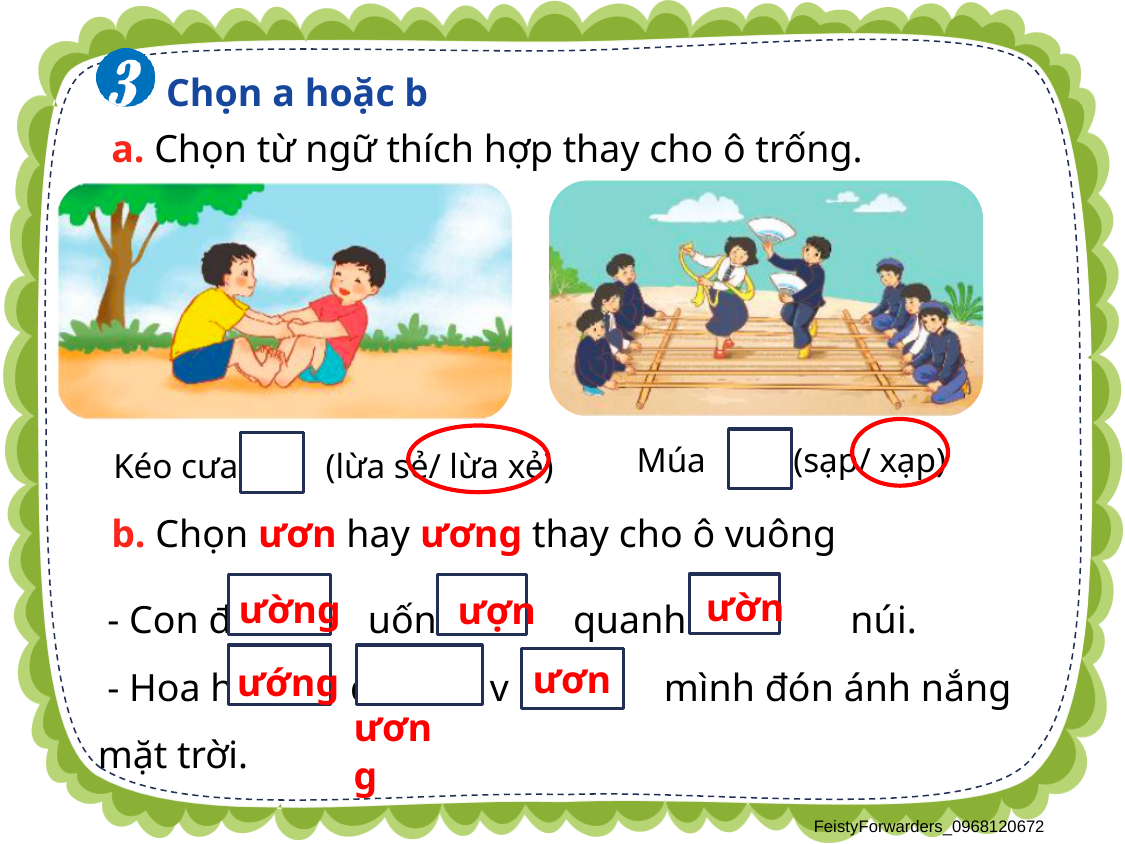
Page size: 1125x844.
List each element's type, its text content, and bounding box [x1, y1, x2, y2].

text_box ương [330, 796, 467, 805]
text_box Chọn a hoặc b [151, 38, 1023, 95]
picture [0, 0, 1125, 844]
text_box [55, 180, 1082, 493]
text_box b. Chọn ươn hay ương thay cho ô vuông [96, 480, 1125, 563]
text_box a. Chọn từ ngữ thích hợp thay cho ô trống. [96, 95, 1125, 178]
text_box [82, 543, 1065, 787]
